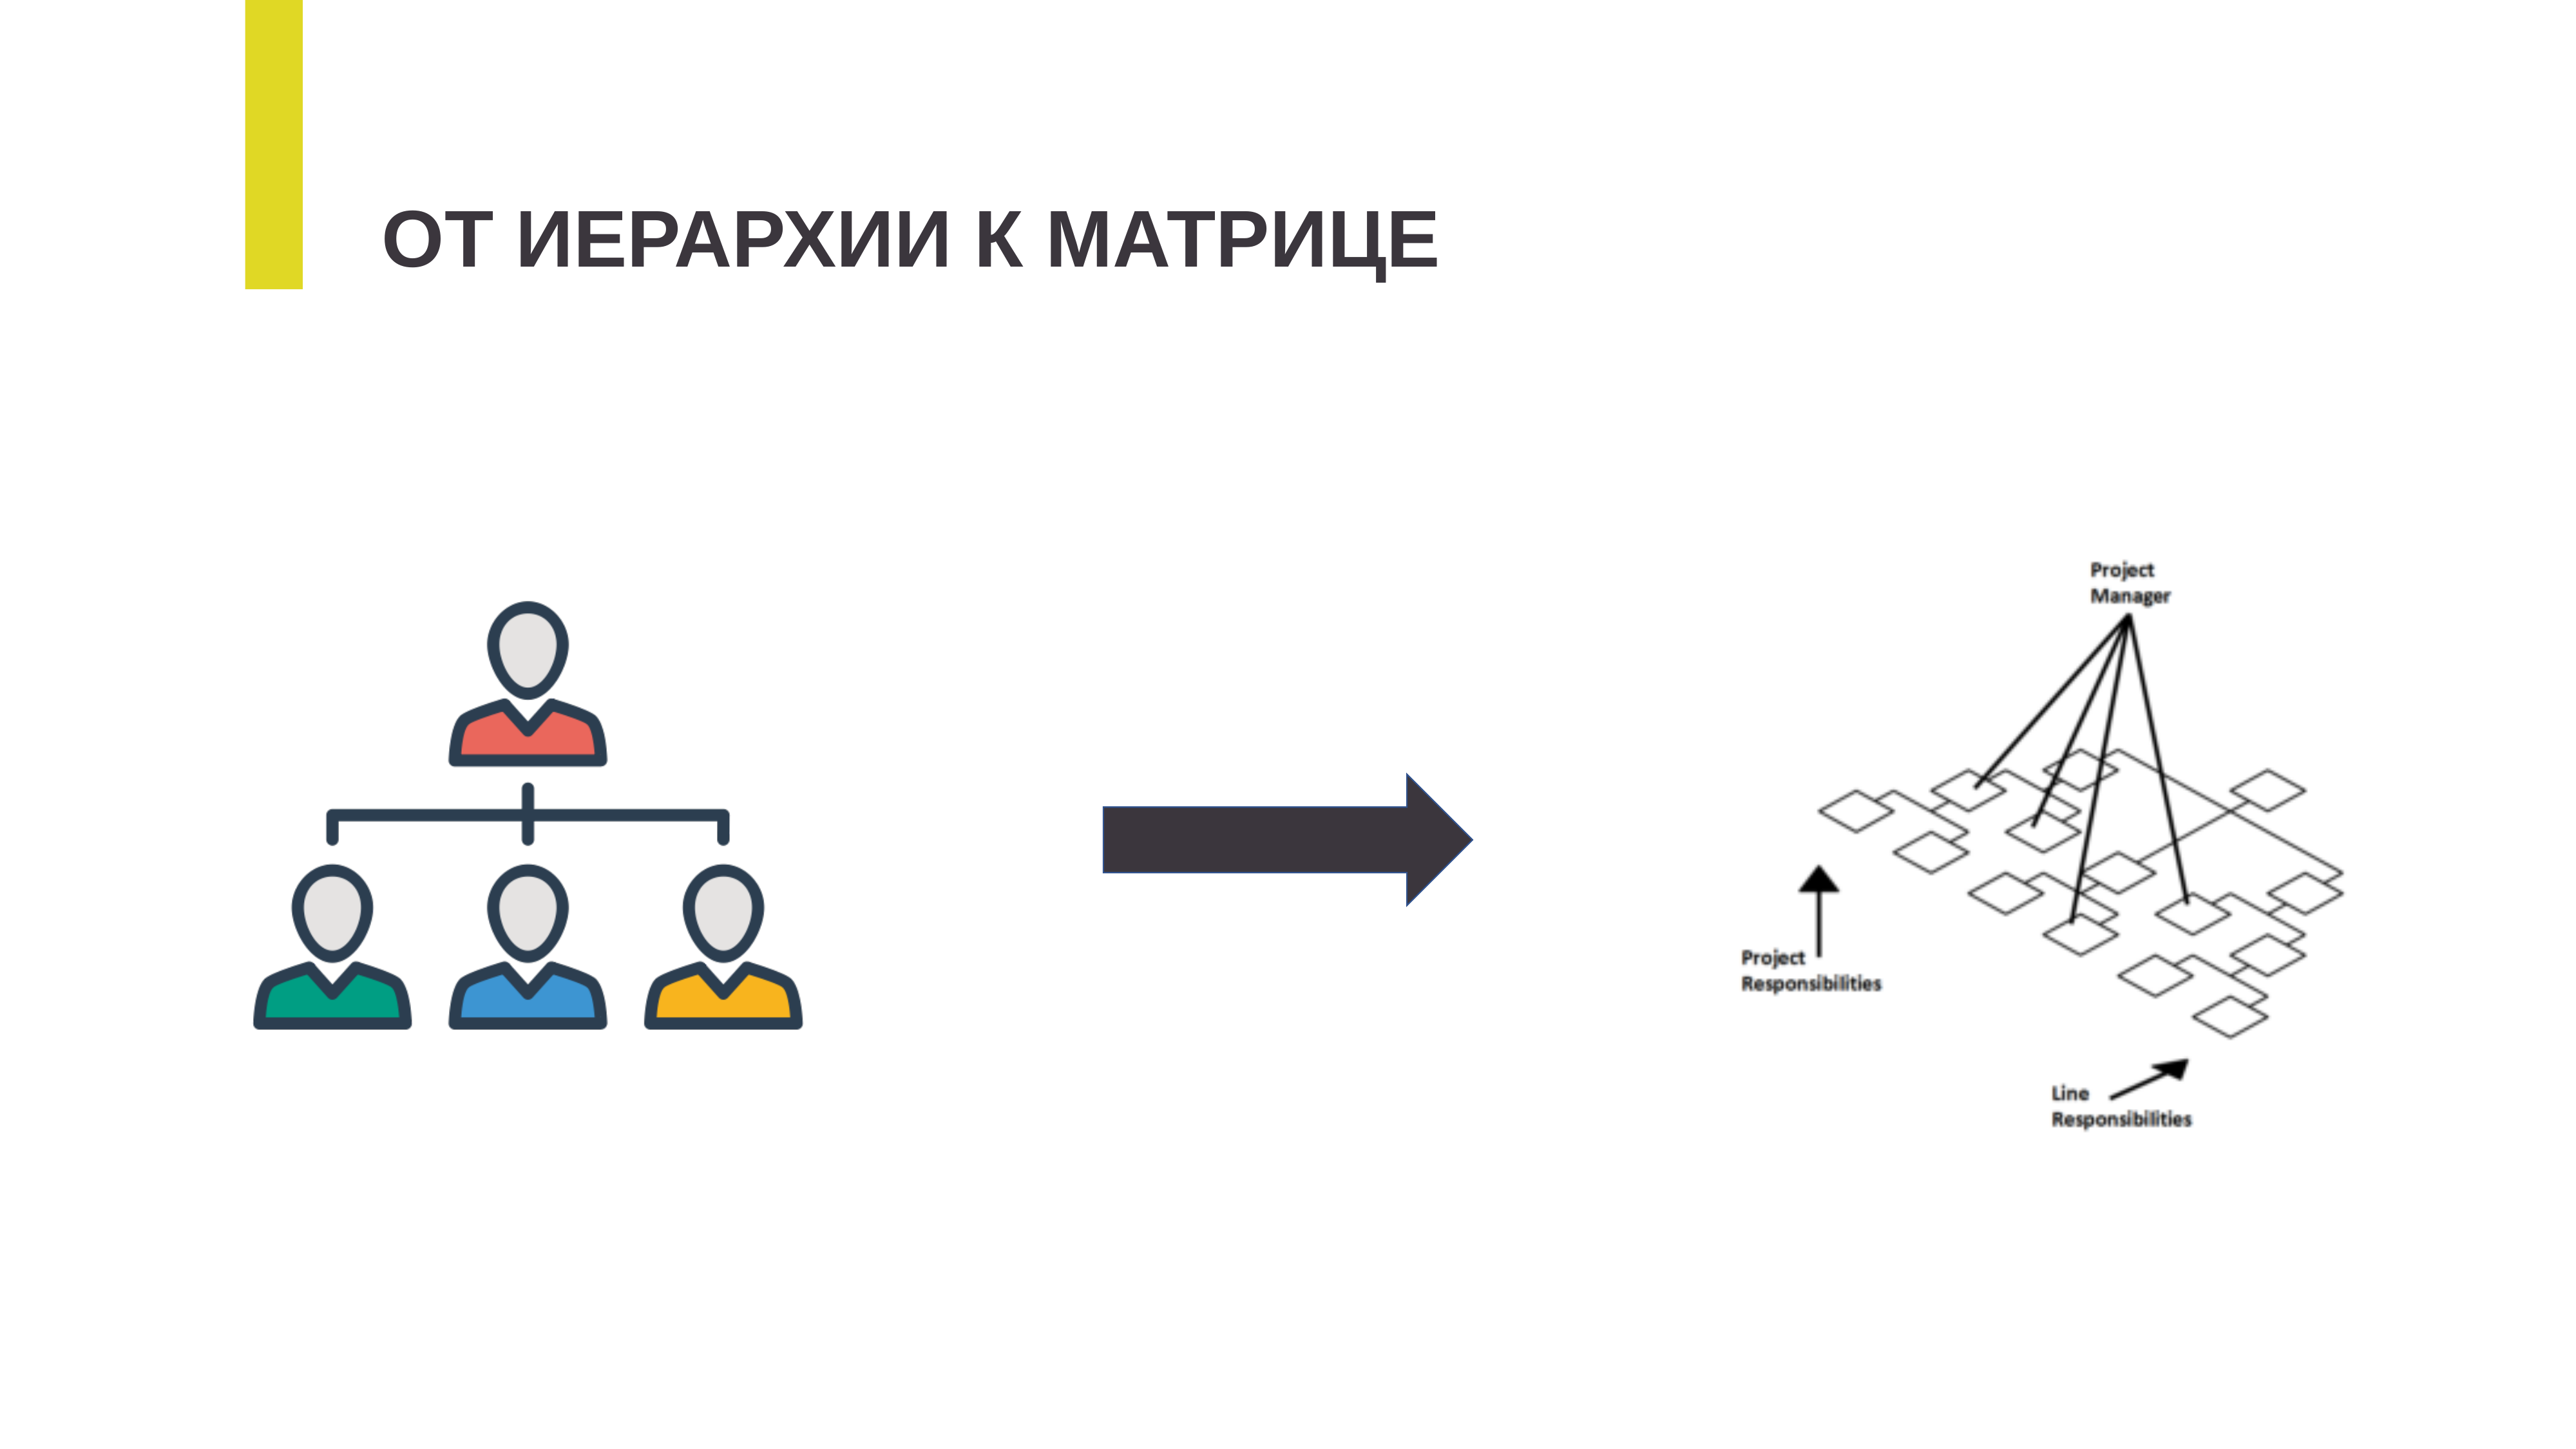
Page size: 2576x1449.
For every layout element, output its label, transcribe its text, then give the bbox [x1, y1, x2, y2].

text_box ОТ ИЕРАРХИИ К МАТРИЦЕ [372, 182, 1450, 289]
picture [245, 546, 812, 1113]
picture [1724, 546, 2451, 1140]
text_box [245, 0, 303, 290]
text_box [1103, 774, 1473, 905]
